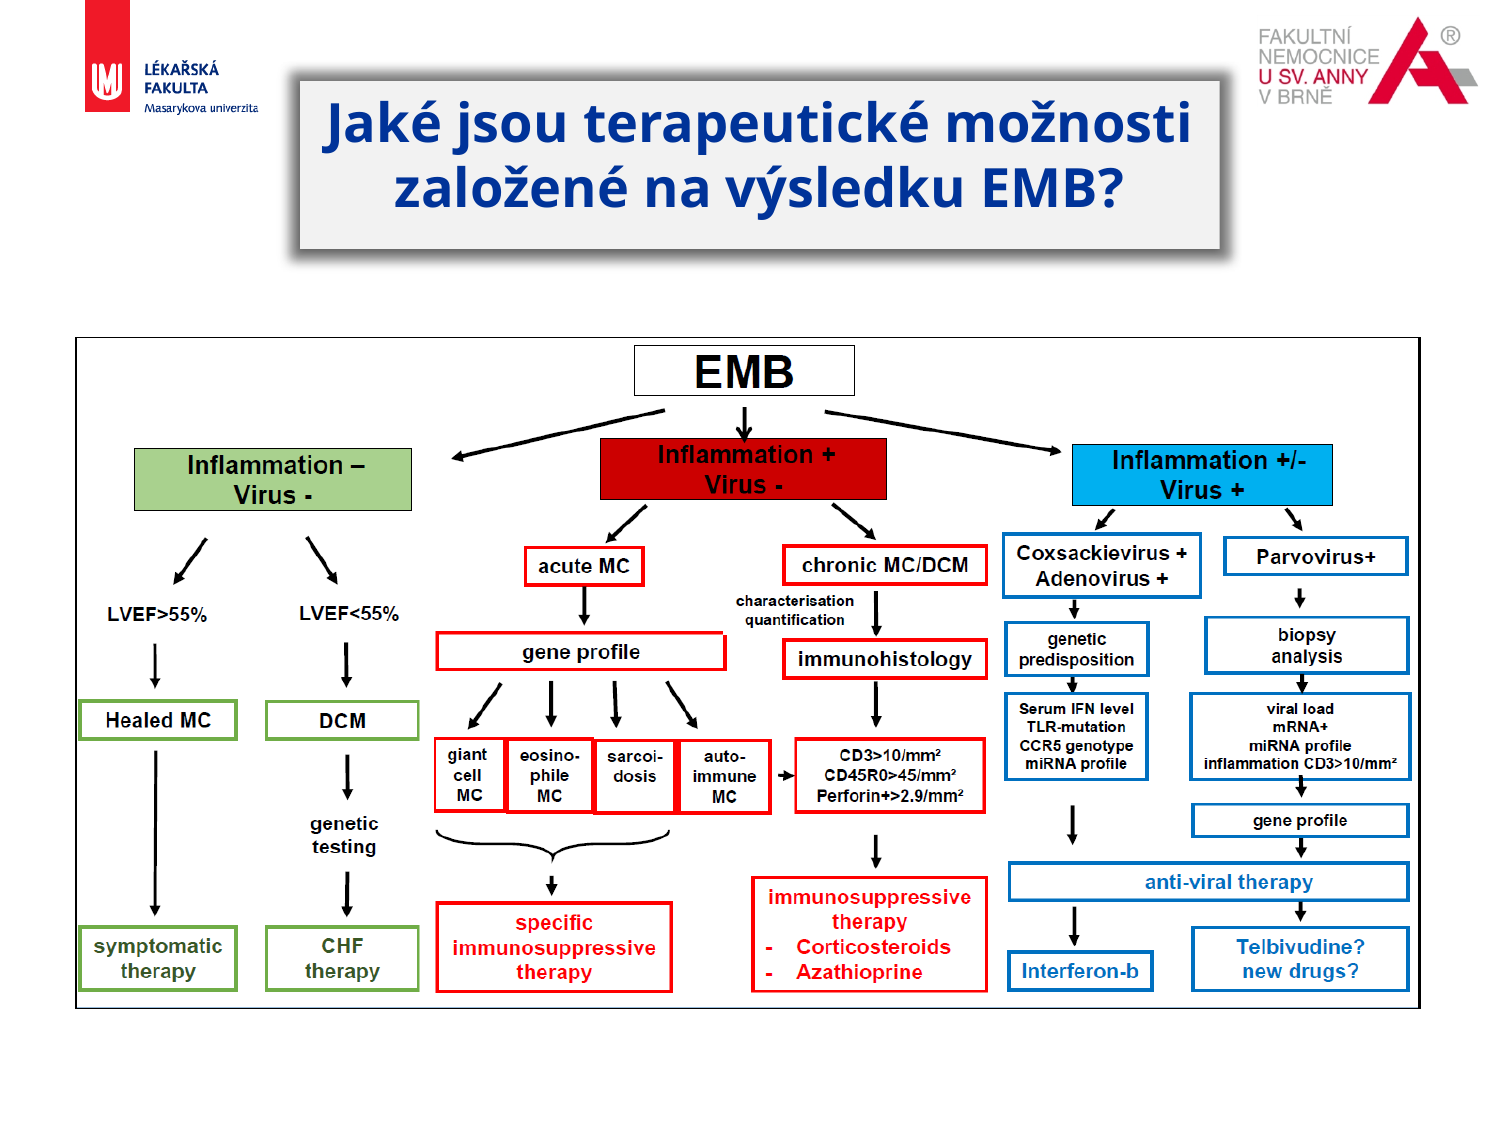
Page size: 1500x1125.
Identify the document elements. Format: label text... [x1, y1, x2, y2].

picture [0, 0, 1500, 1125]
text_box Jaké jsou terapeutické možnosti založené na výsledku EMB? [297, 78, 1223, 252]
